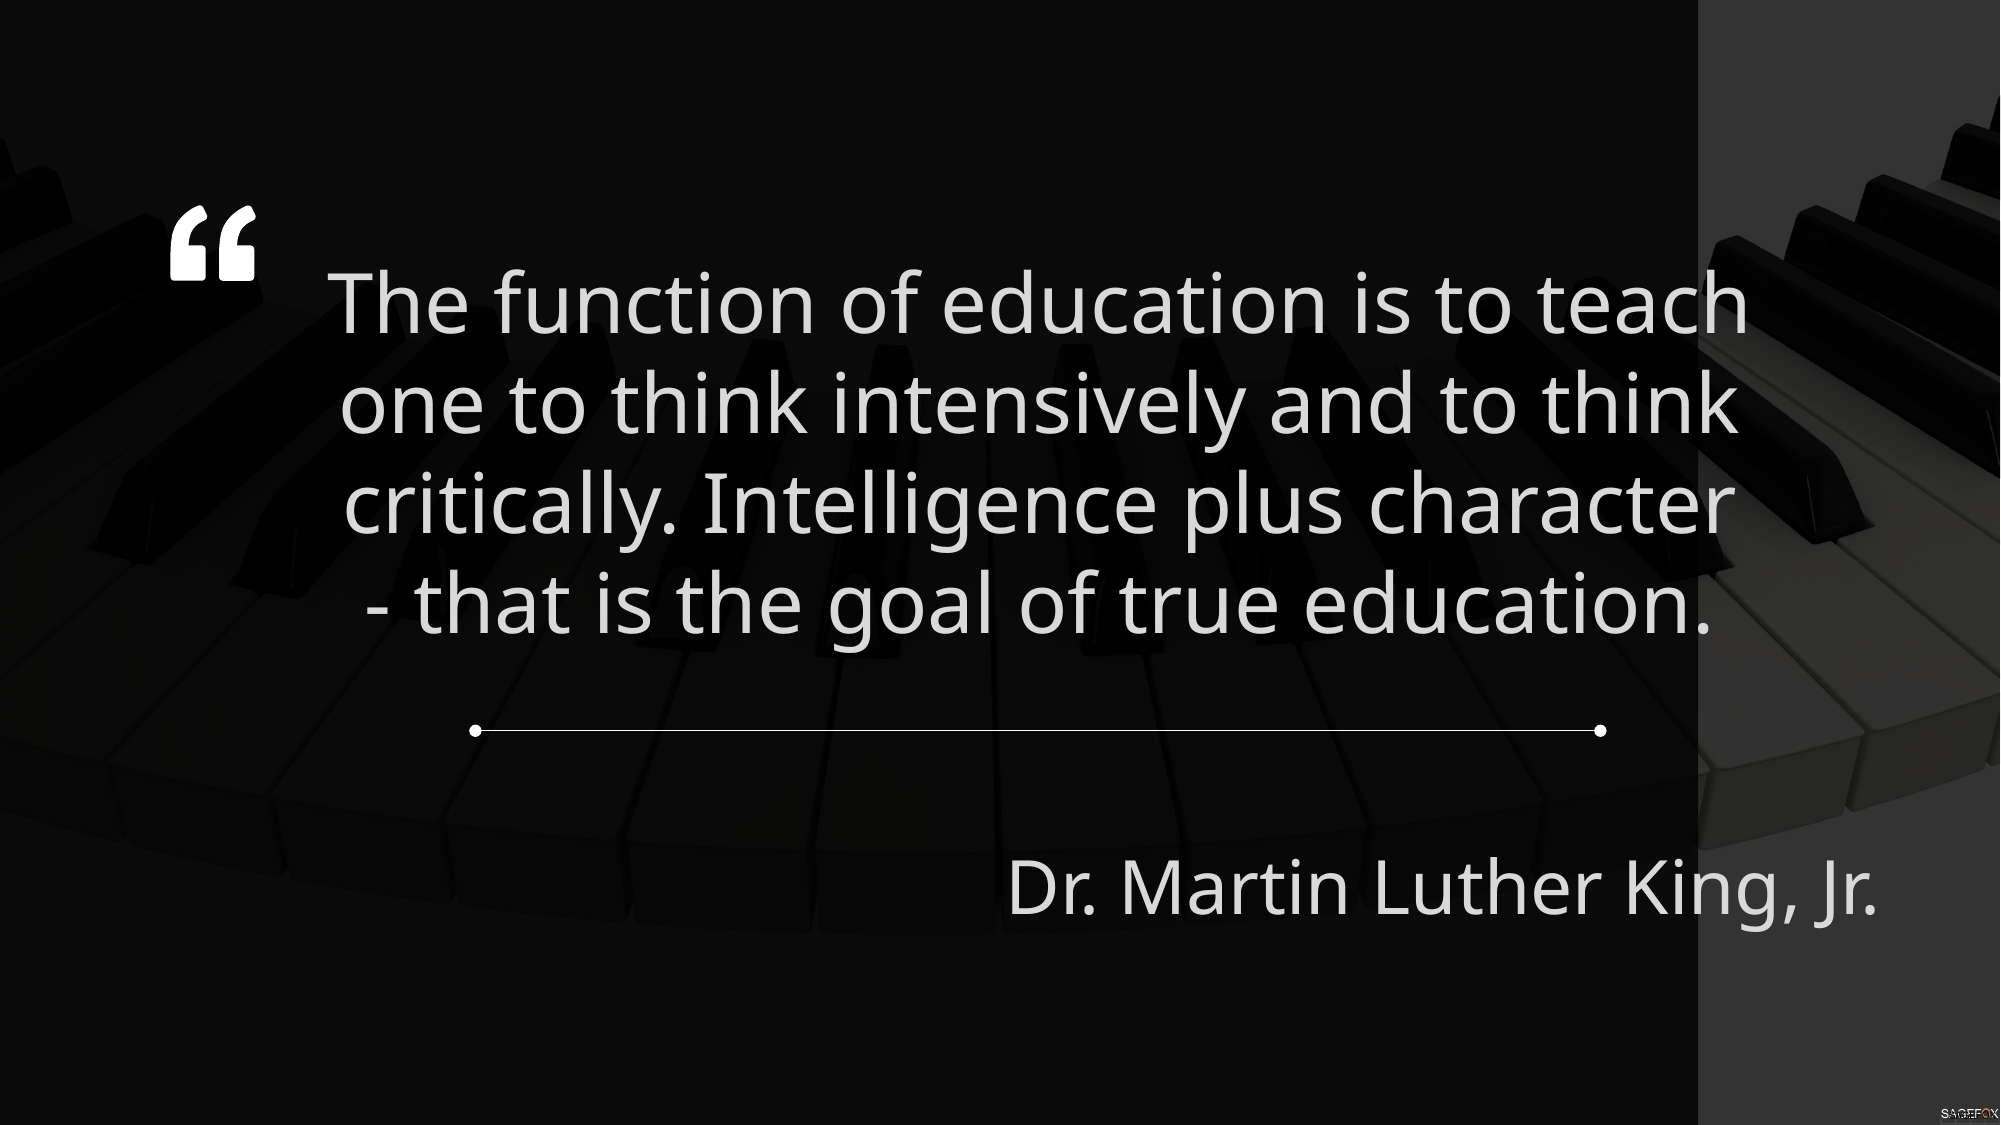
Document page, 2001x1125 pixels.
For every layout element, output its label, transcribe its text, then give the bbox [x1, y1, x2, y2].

text_box The function of education is to teach one to think intensively and to think critically. Intelligence plus character - that is the goal of true education. [303, 243, 1777, 658]
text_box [170, 205, 256, 281]
picture [1699, 0, 2001, 1125]
text_box Dr. Martin Luther King, Jr. [989, 831, 1897, 937]
text_box [0, 0, 1699, 1125]
